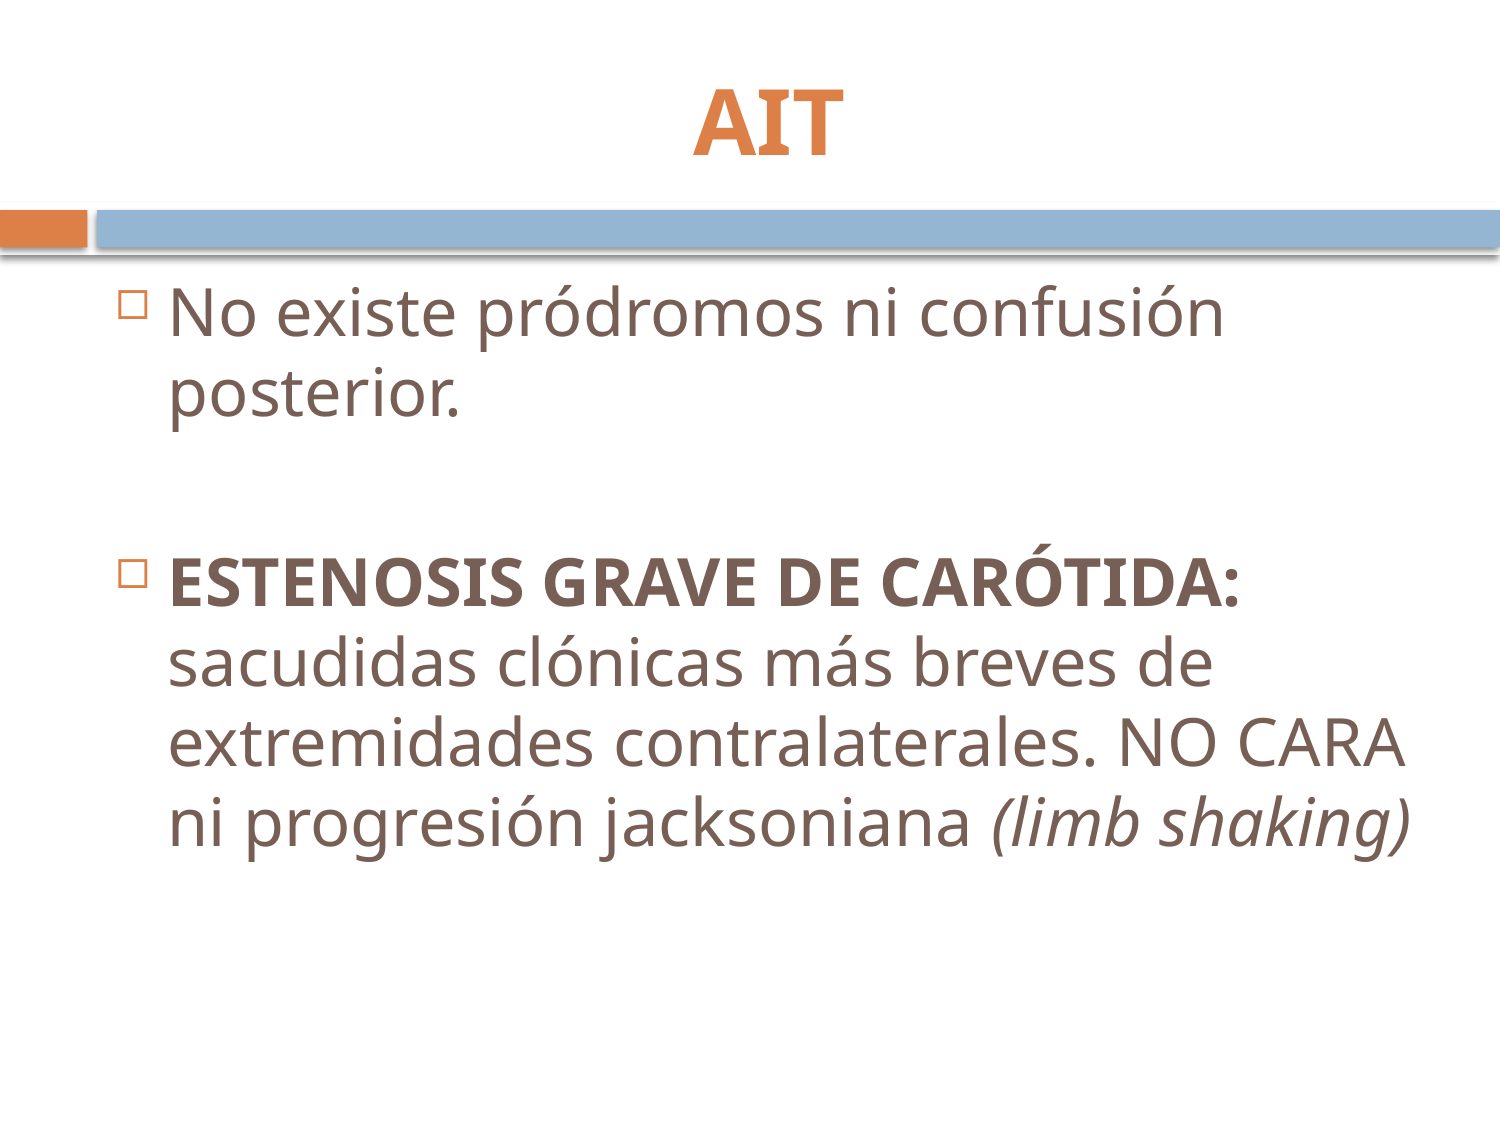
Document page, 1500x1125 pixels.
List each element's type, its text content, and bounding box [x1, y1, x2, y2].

list No existe pródromos ni confusión posterior. ESTENOSIS GRAVE DE CARÓTIDA: sacudidas clónicas más breves de extremidades contralaterales. NO CARA ni progresión jacksoniana (limb shaking) [100, 262, 1438, 1000]
title AIT [100, 37, 1438, 200]
